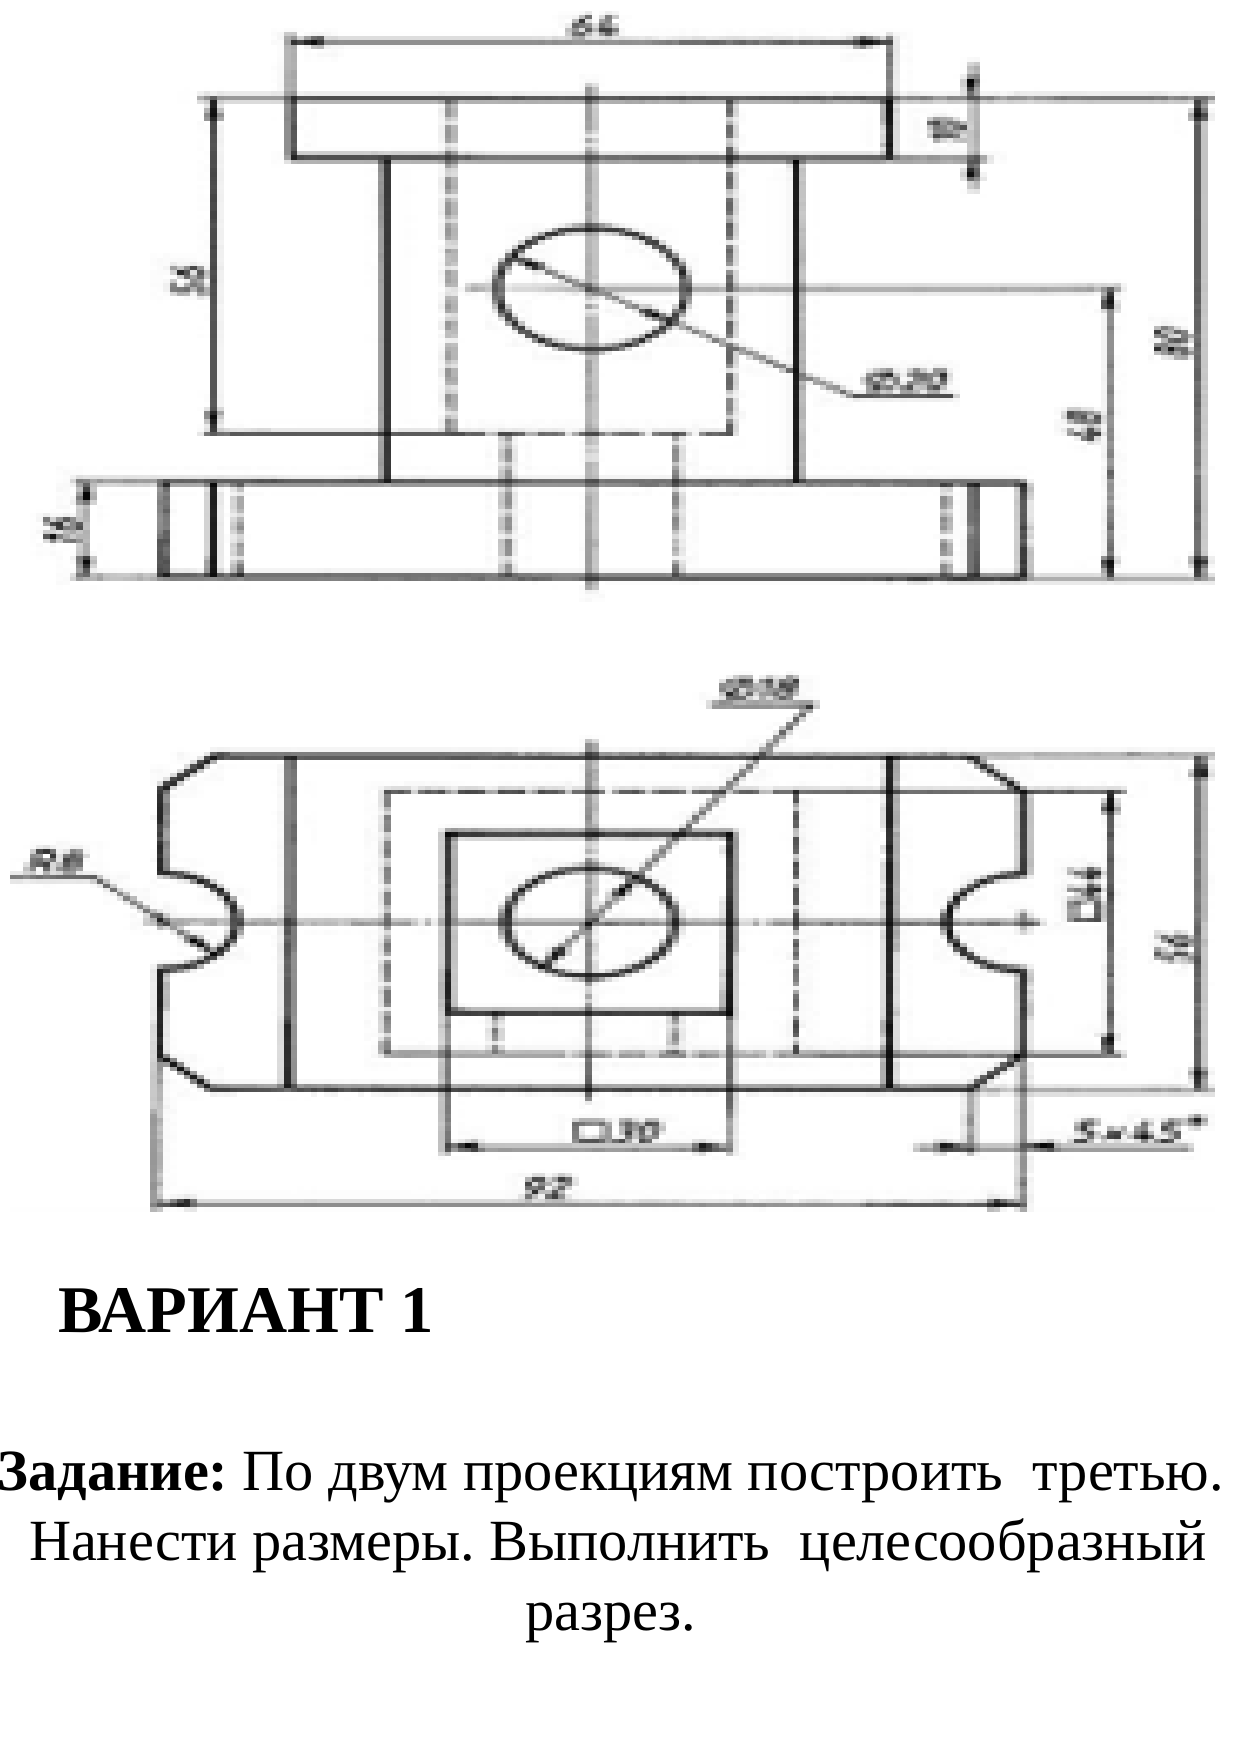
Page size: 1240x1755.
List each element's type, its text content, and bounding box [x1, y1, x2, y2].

text_box ​ Задание: По двум проекциям построить третью. Нанести размеры. Выполнить целесообразный разрез. [0, 1364, 1240, 1650]
text_box ВАРИАНТ 1 [43, 1258, 1195, 1354]
picture [10, 11, 1215, 1213]
